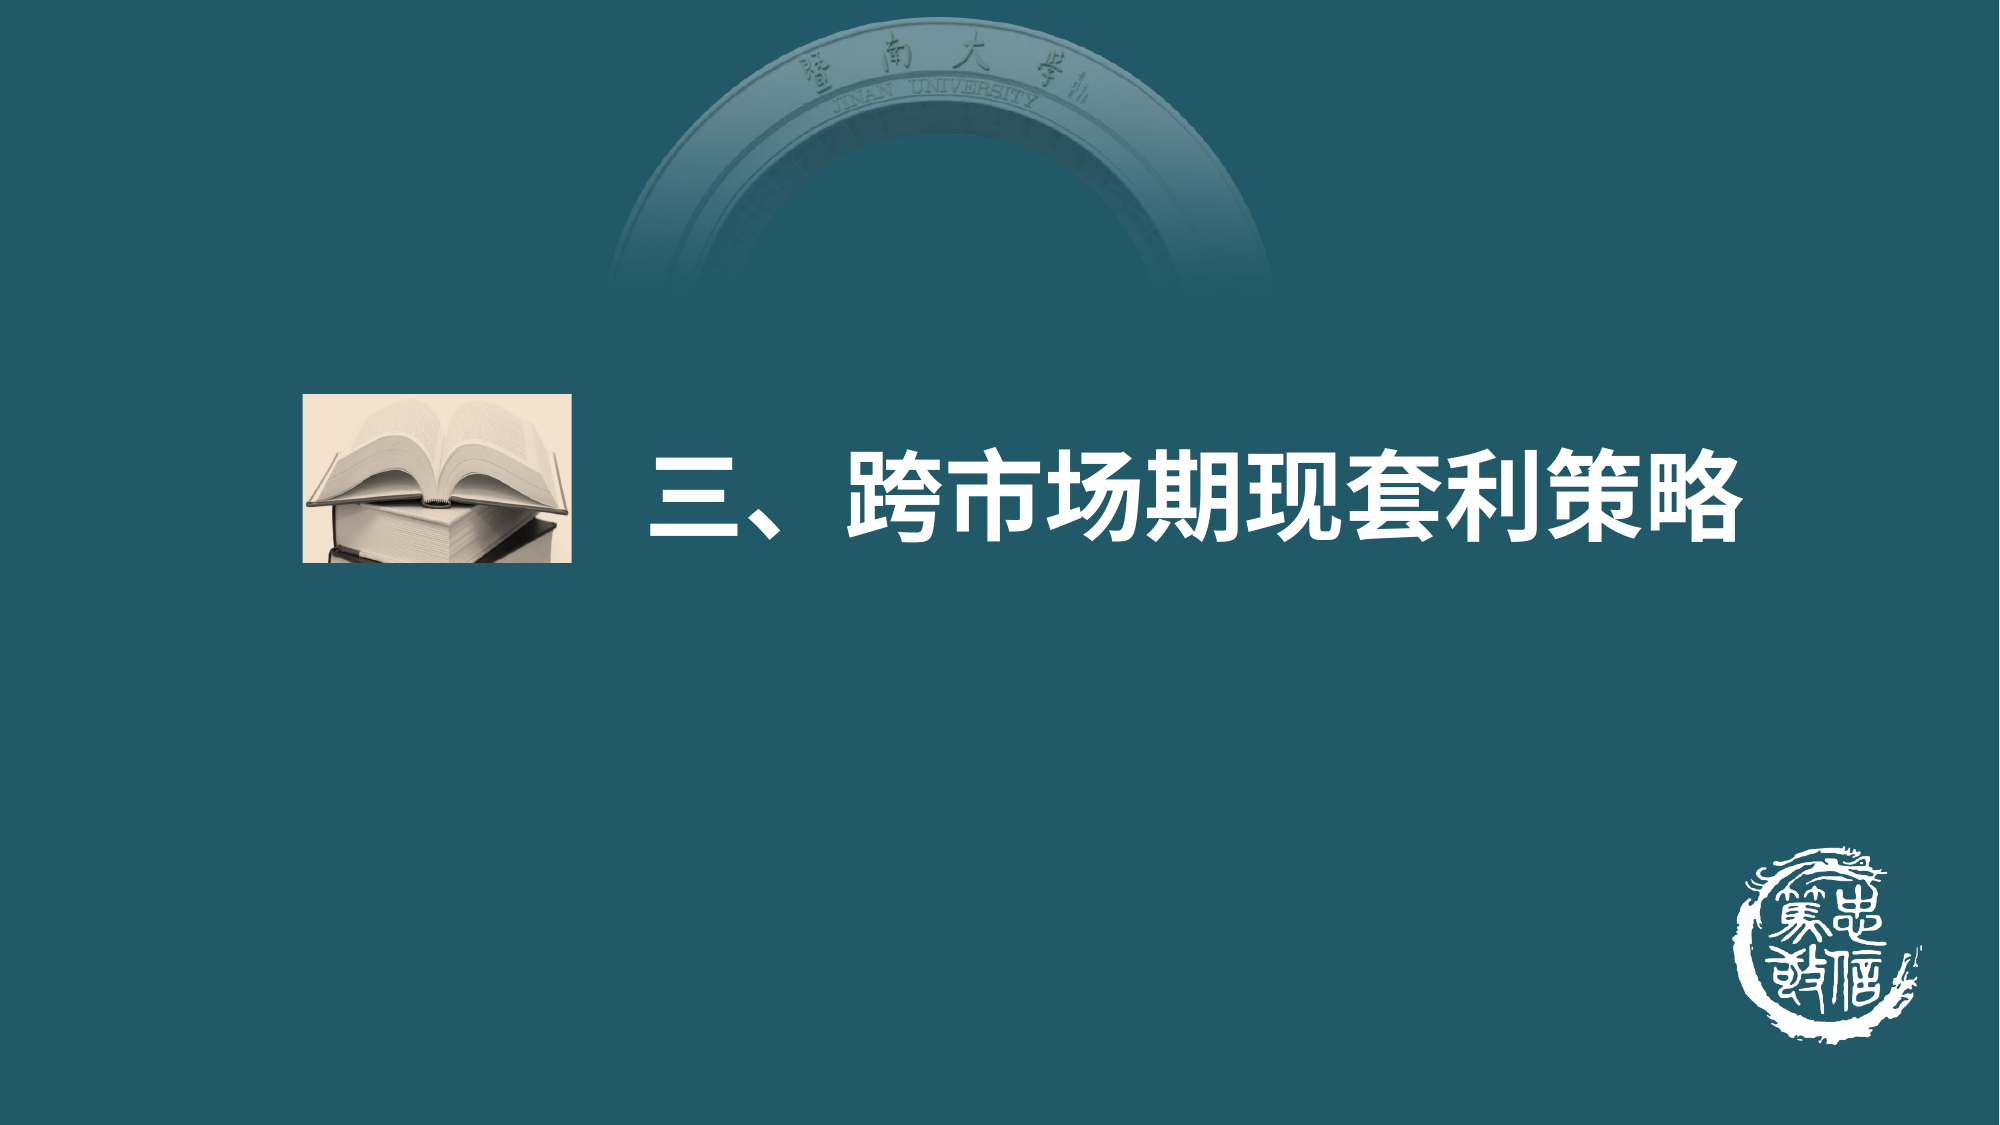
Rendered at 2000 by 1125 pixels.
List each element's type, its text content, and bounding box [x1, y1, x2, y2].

picture [512, 0, 1392, 301]
picture [1732, 846, 1922, 1045]
text_box 三、跨市场期现套利策略 [467, 426, 1803, 561]
